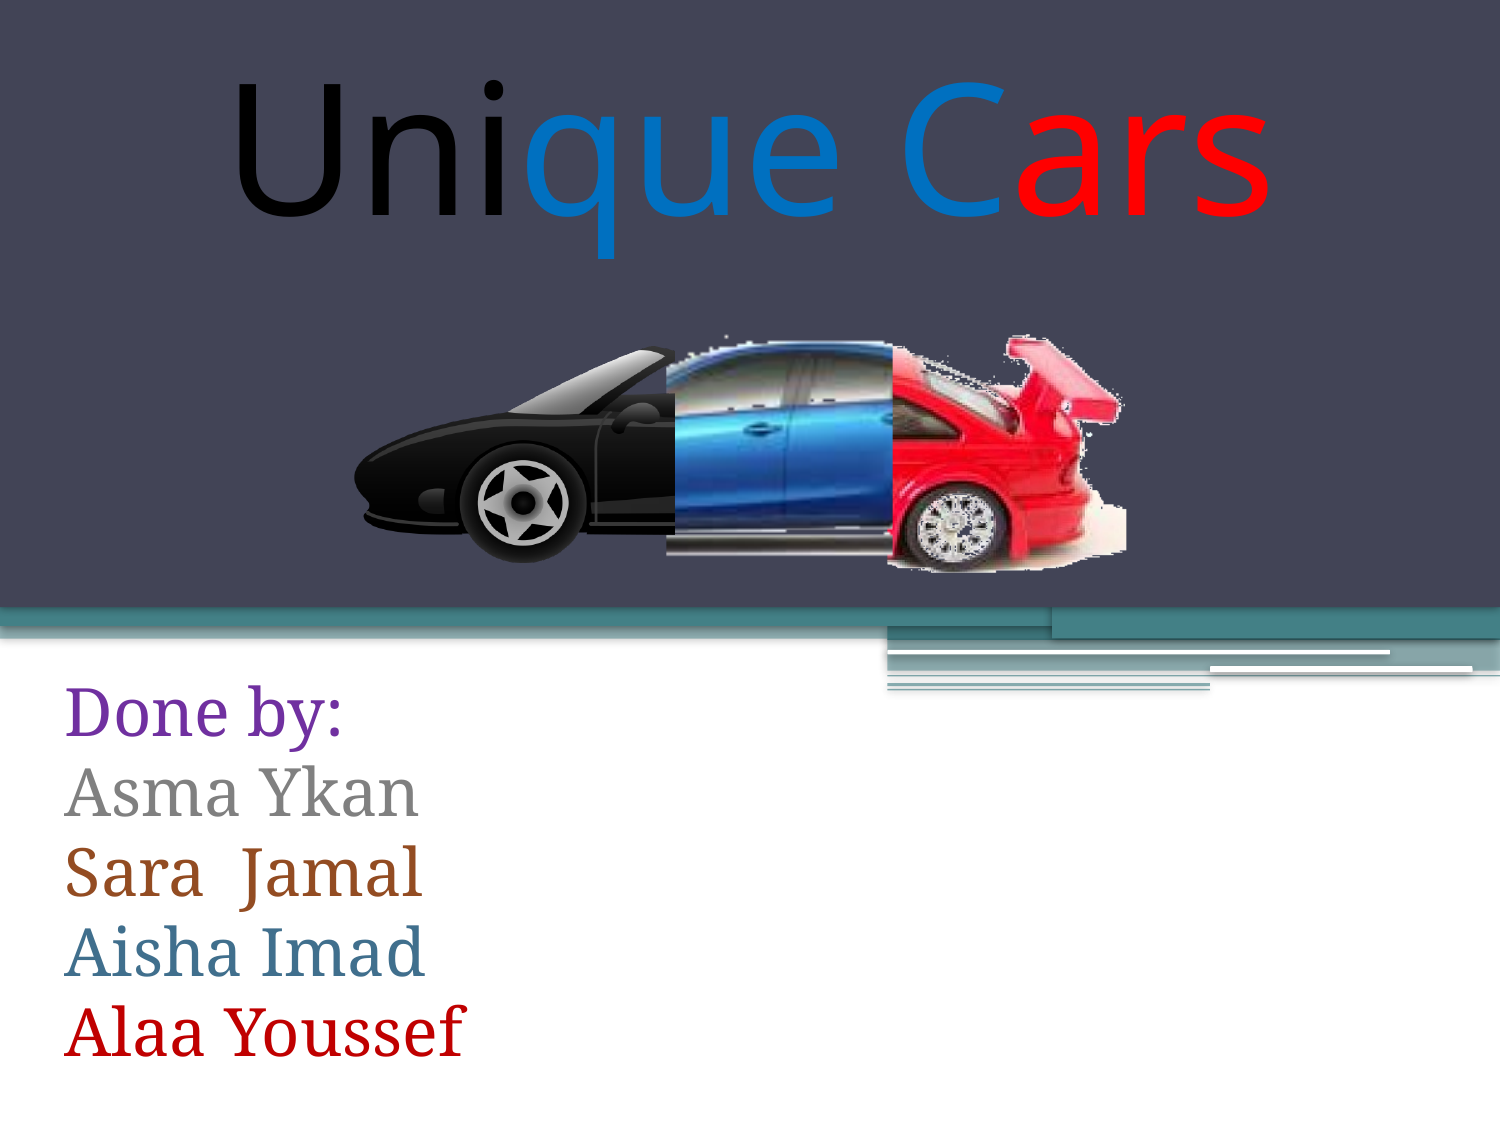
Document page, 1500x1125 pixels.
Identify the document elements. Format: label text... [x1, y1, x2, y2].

text_box Unique Cars [0, 25, 1500, 260]
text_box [354, 151, 1127, 730]
text_box Done by: Asma Ykan Sara Jamal Aisha Imad Alaa Youssef [49, 662, 1500, 1077]
